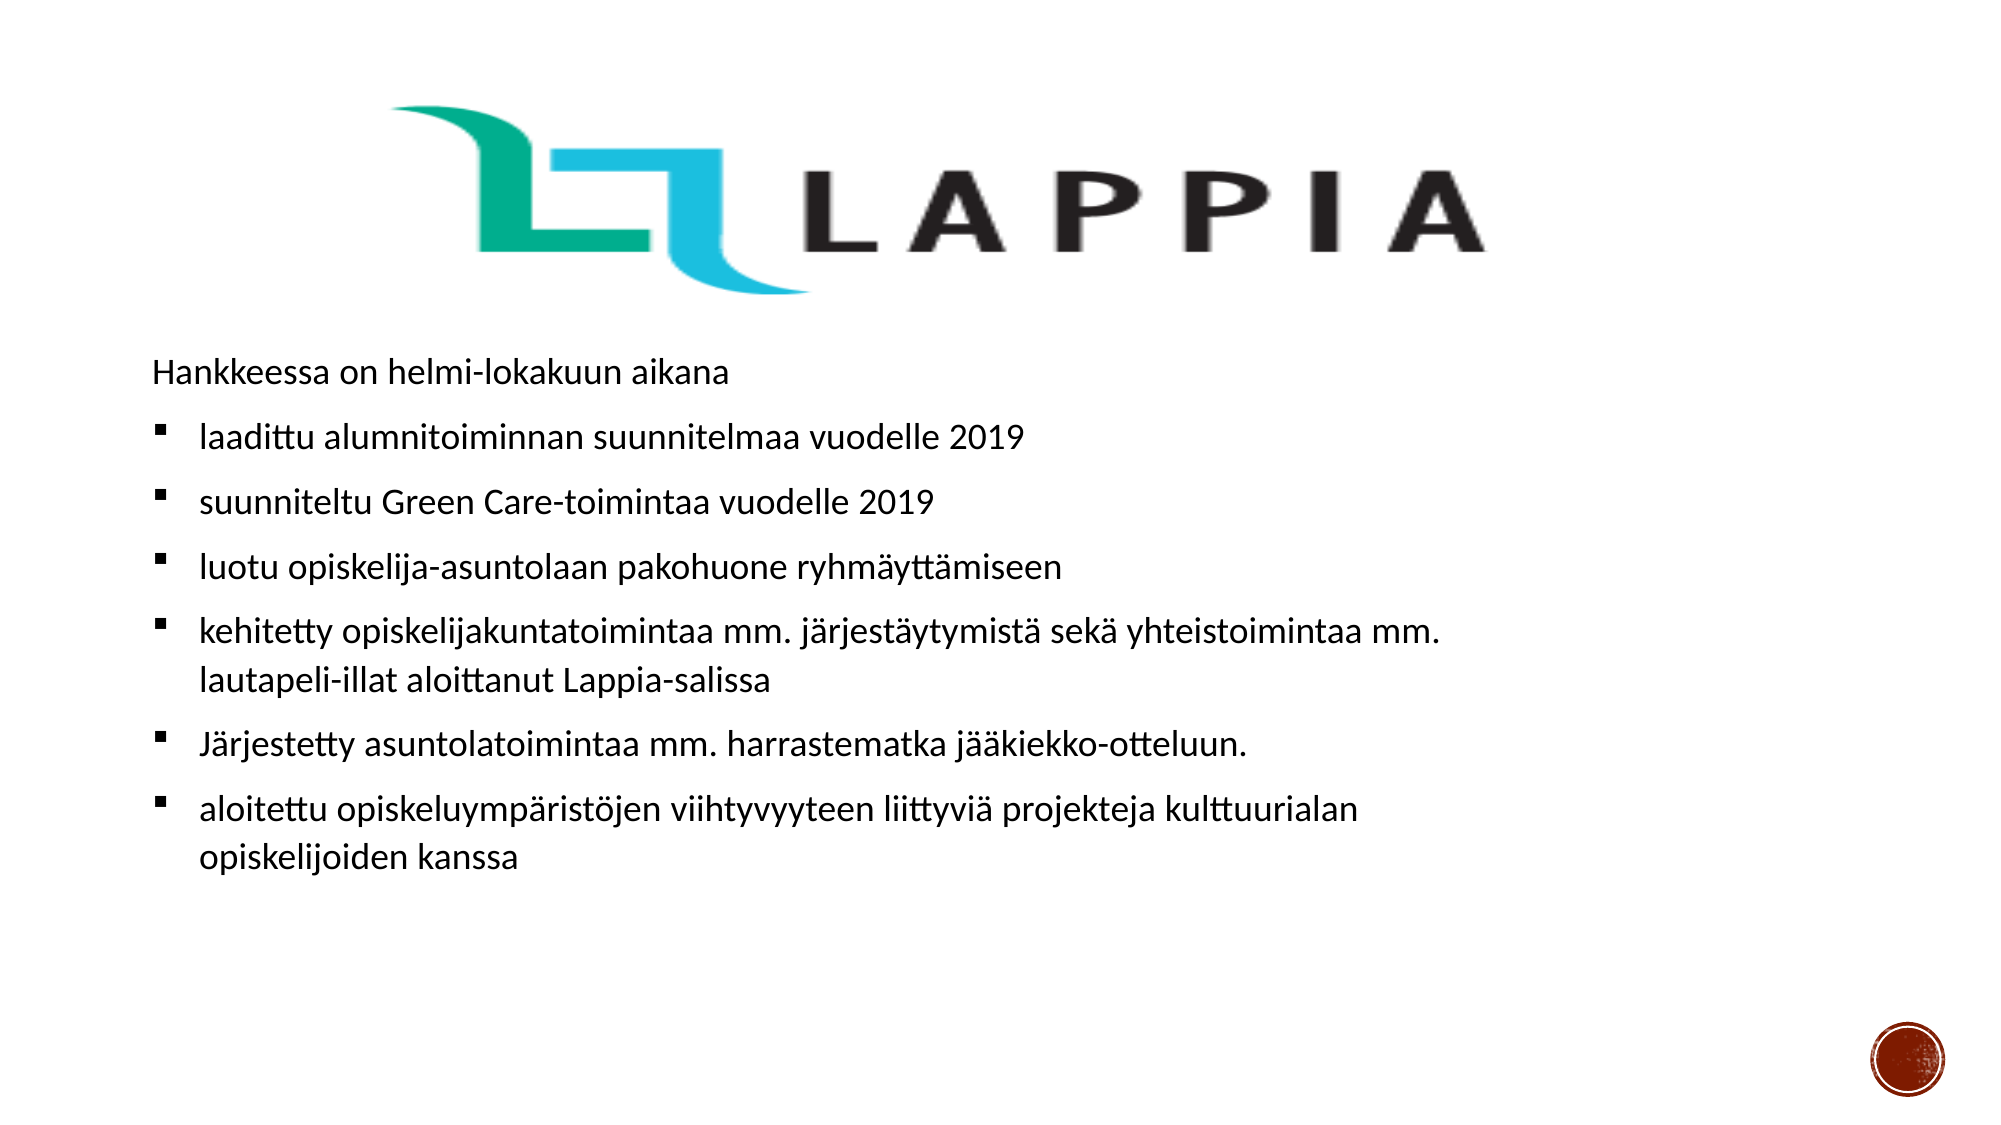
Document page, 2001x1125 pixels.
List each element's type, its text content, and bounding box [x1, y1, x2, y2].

text_box Hankkeessa on helmi-lokakuun aikana laadittu alumnitoiminnan suunnitelmaa vuodelle 2019 suunniteltu Green Care-toimintaa vuodelle 2019 luotu opiskelija-asuntolaan pakohuone ryhmäyttämiseen kehitetty opiskelijakuntatoimintaa mm. järjestäytymistä sekä yhteistoimintaa mm. lautapeli-illat aloittanut Lappia-salissa Järjestetty asuntolatoimintaa mm. harrastematka jääkiekko-otteluun. aloitettu opiskeluympäristöjen viihtyvyyteen liittyviä projekteja kulttuurialan opiskelijoiden kanssa [137, 336, 1577, 1125]
picture [352, 24, 1577, 356]
